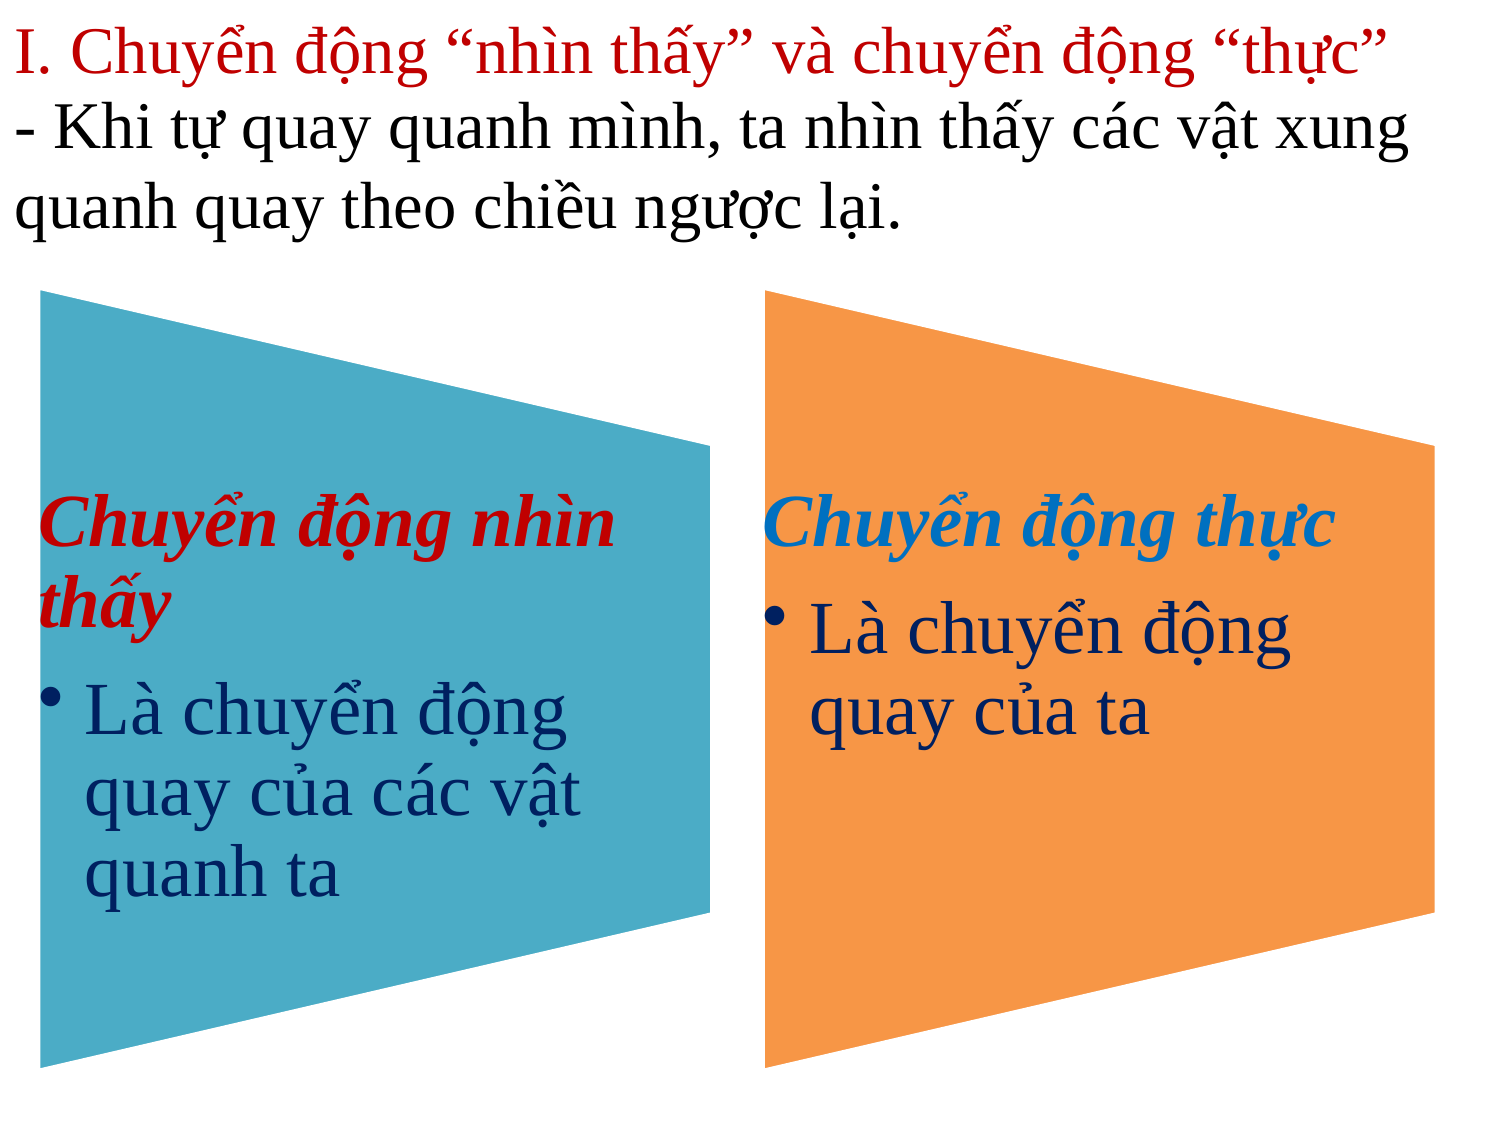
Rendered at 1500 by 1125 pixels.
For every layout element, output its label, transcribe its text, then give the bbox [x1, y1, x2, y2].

text_box - Khi tự quay quanh mình, ta nhìn thấy các vật xung quanh quay theo chiều ngược lại. [0, 74, 1500, 250]
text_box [37, 287, 1438, 1071]
text_box I. Chuyển động “nhìn thấy” và chuyển động “thực” [0, 0, 1500, 74]
